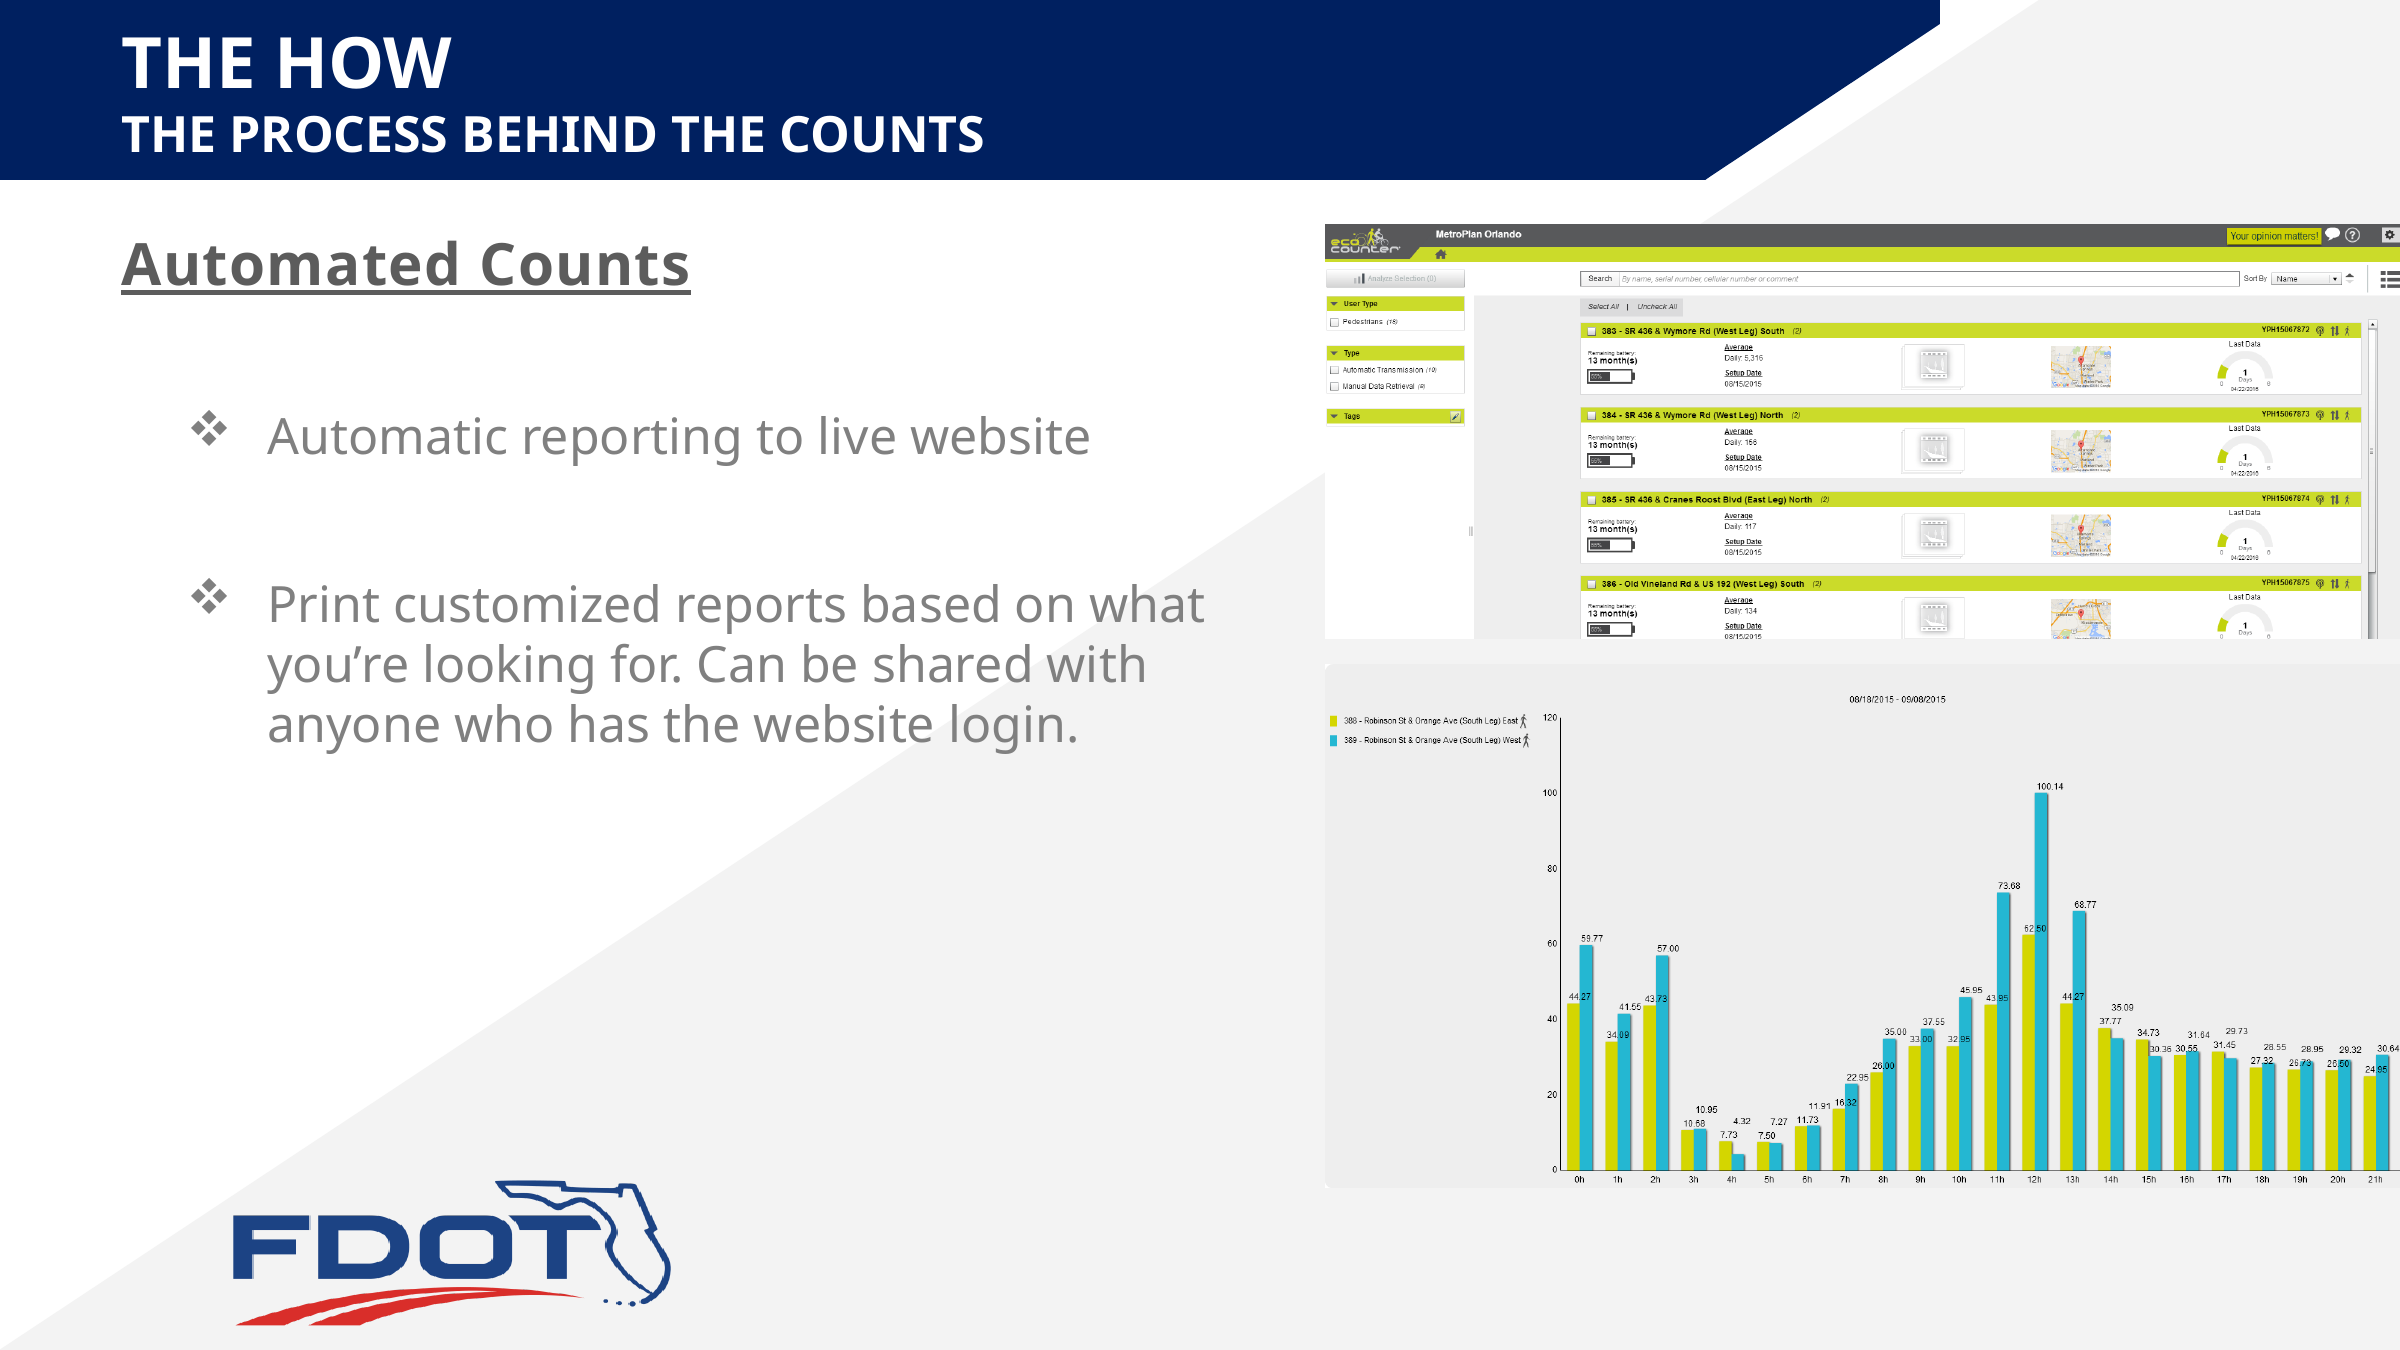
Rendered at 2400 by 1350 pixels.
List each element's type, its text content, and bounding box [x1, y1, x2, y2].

picture [1324, 664, 2400, 1188]
picture [219, 1250, 686, 1340]
title The How The process behind the counts [99, 0, 2300, 180]
list Automated Counts Automatic reporting to live website Print customized reports based on what you’re looking for. Can be shared with anyone who has the website login. [99, 216, 1350, 1250]
picture [1324, 224, 2400, 639]
